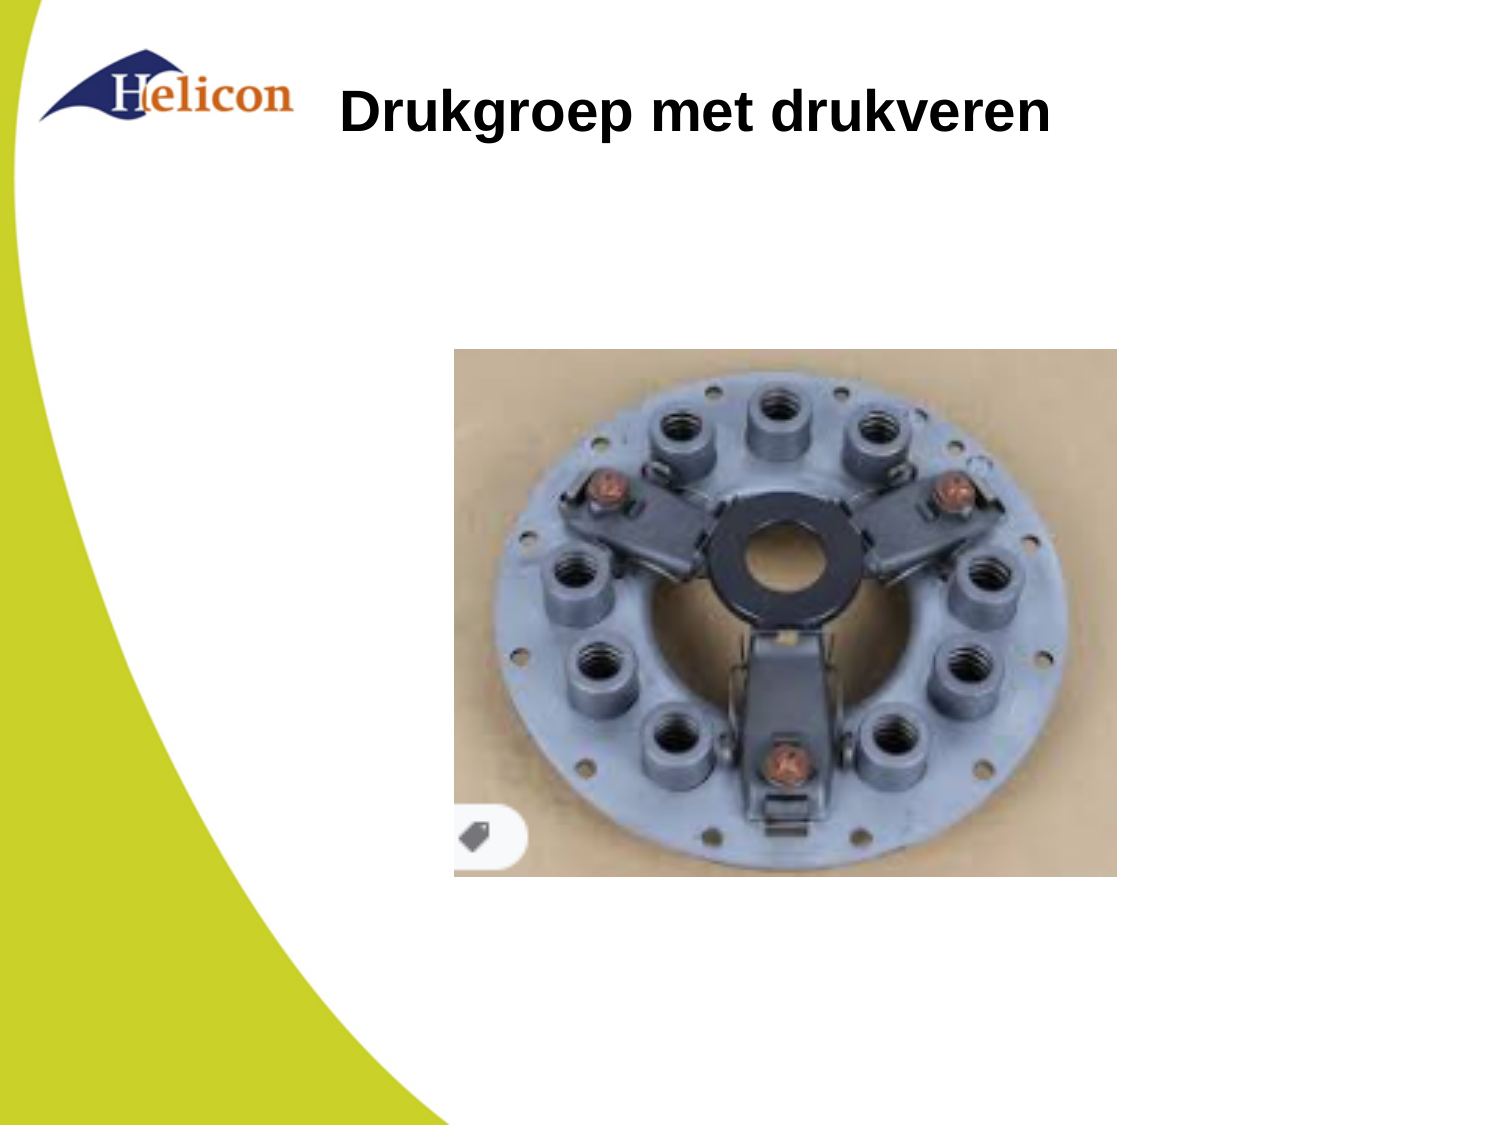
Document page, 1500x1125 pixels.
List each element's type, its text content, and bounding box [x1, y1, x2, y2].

title Drukgroep met drukveren [324, 54, 1415, 161]
picture [0, 0, 1500, 1125]
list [454, 349, 1117, 877]
